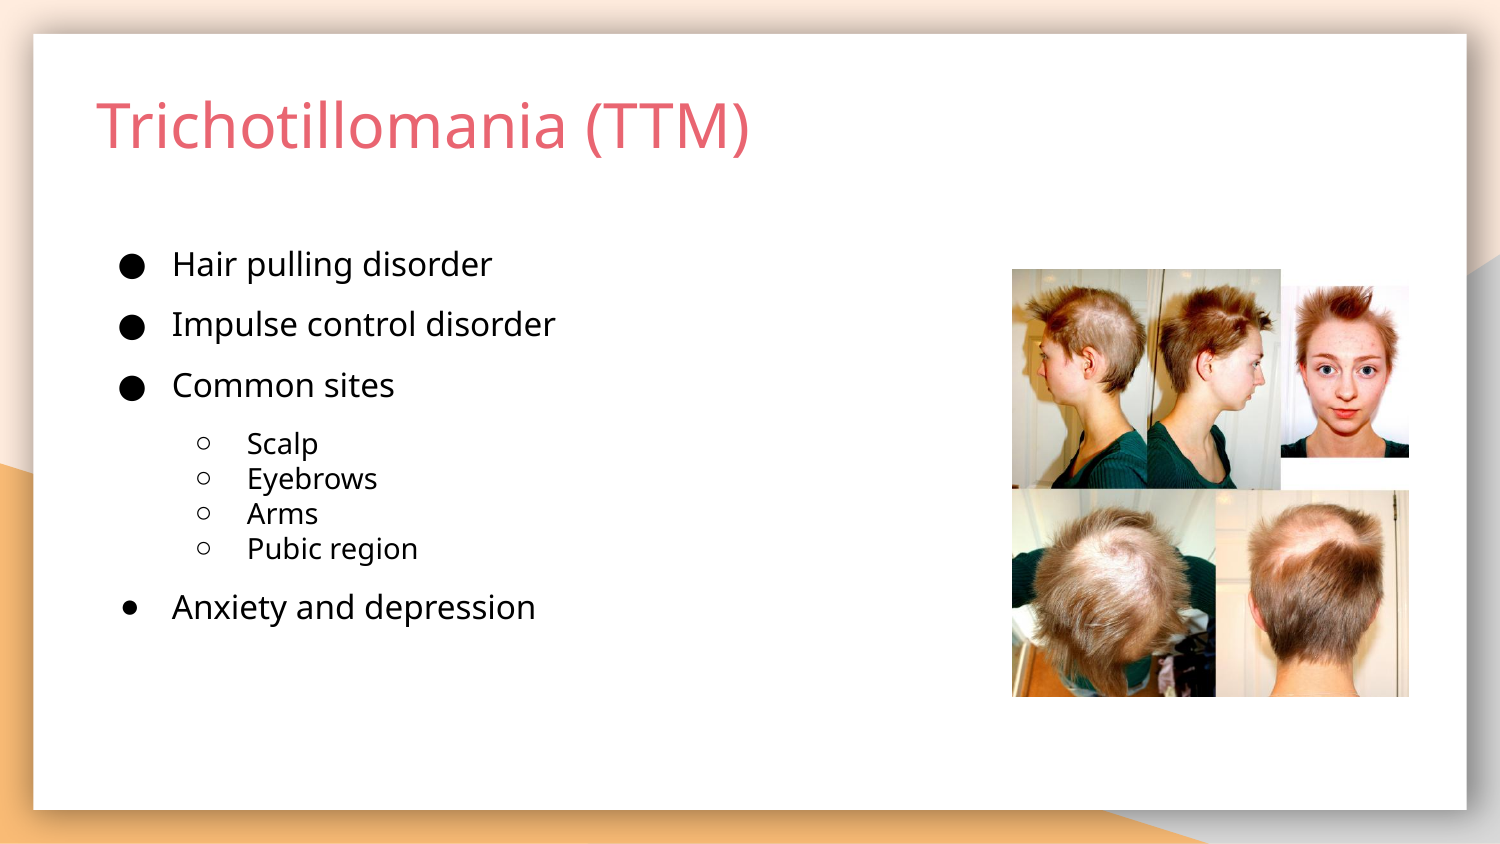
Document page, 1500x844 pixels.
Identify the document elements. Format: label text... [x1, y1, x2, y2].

list Hair pulling disorder Impulse control disorder Common sites Scalp Eyebrows Arms Pubic region Anxiety and depression [81, 227, 1409, 739]
title Trichotillomania (TTM) [81, 71, 1419, 228]
picture [1012, 269, 1410, 697]
